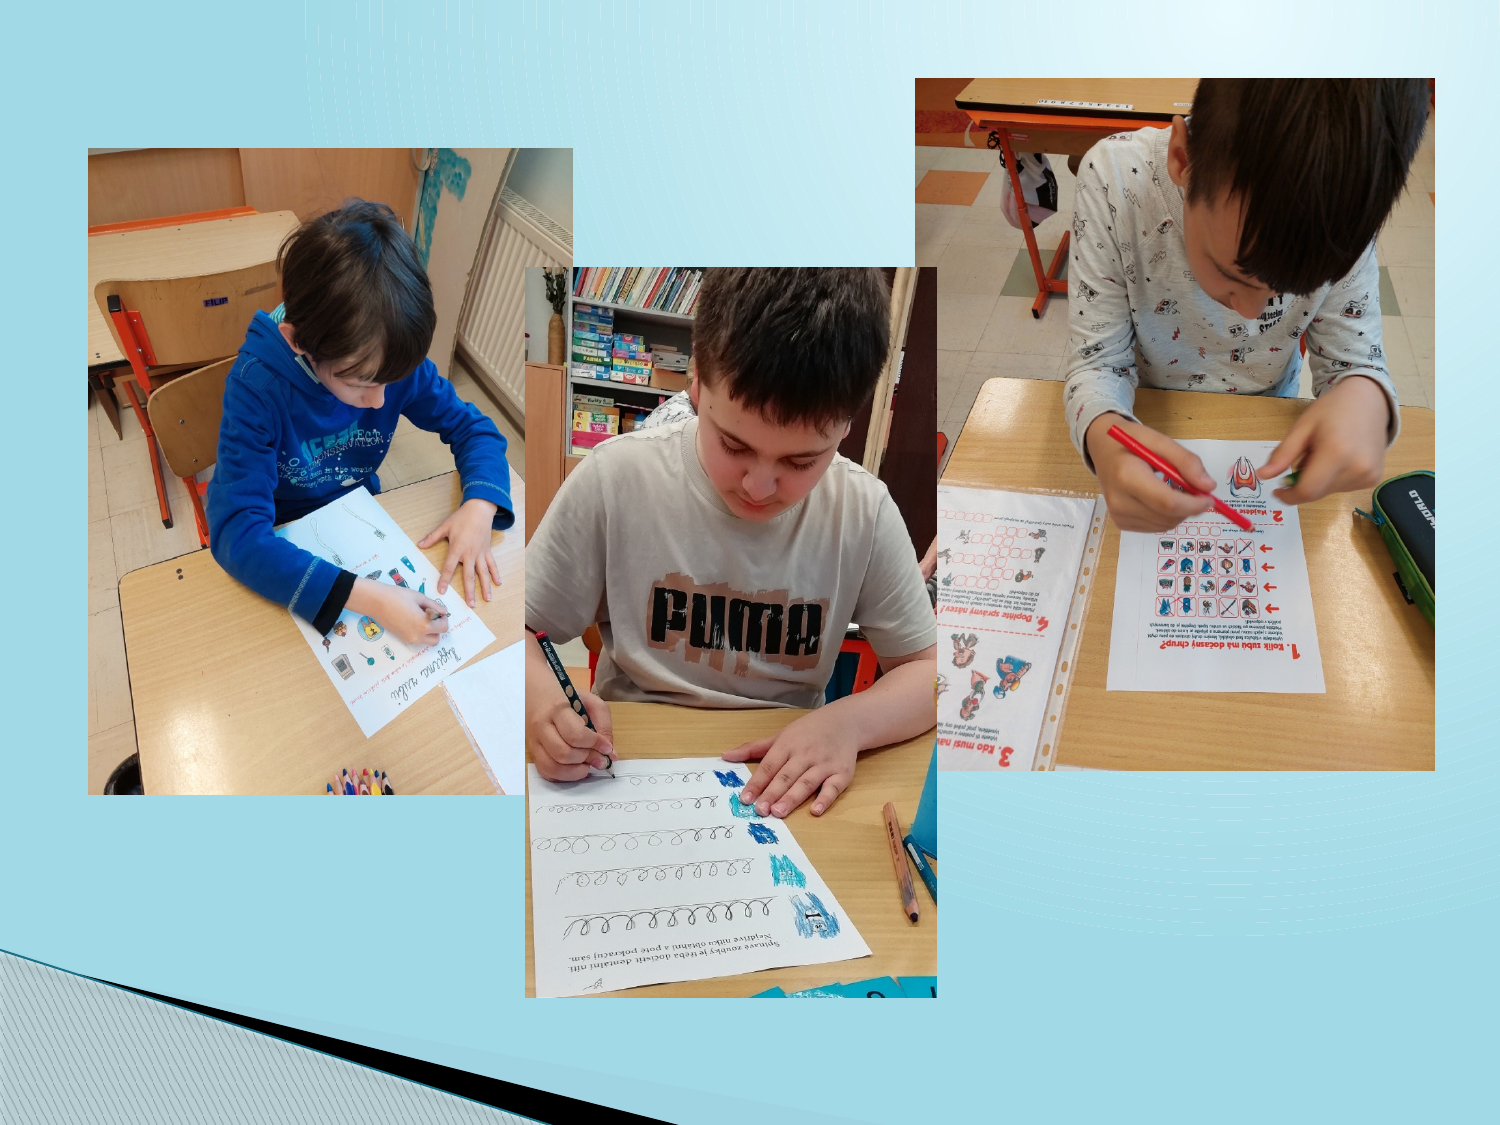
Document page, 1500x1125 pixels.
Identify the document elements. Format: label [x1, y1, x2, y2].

picture [88, 77, 1435, 998]
picture [918, 845, 937, 880]
